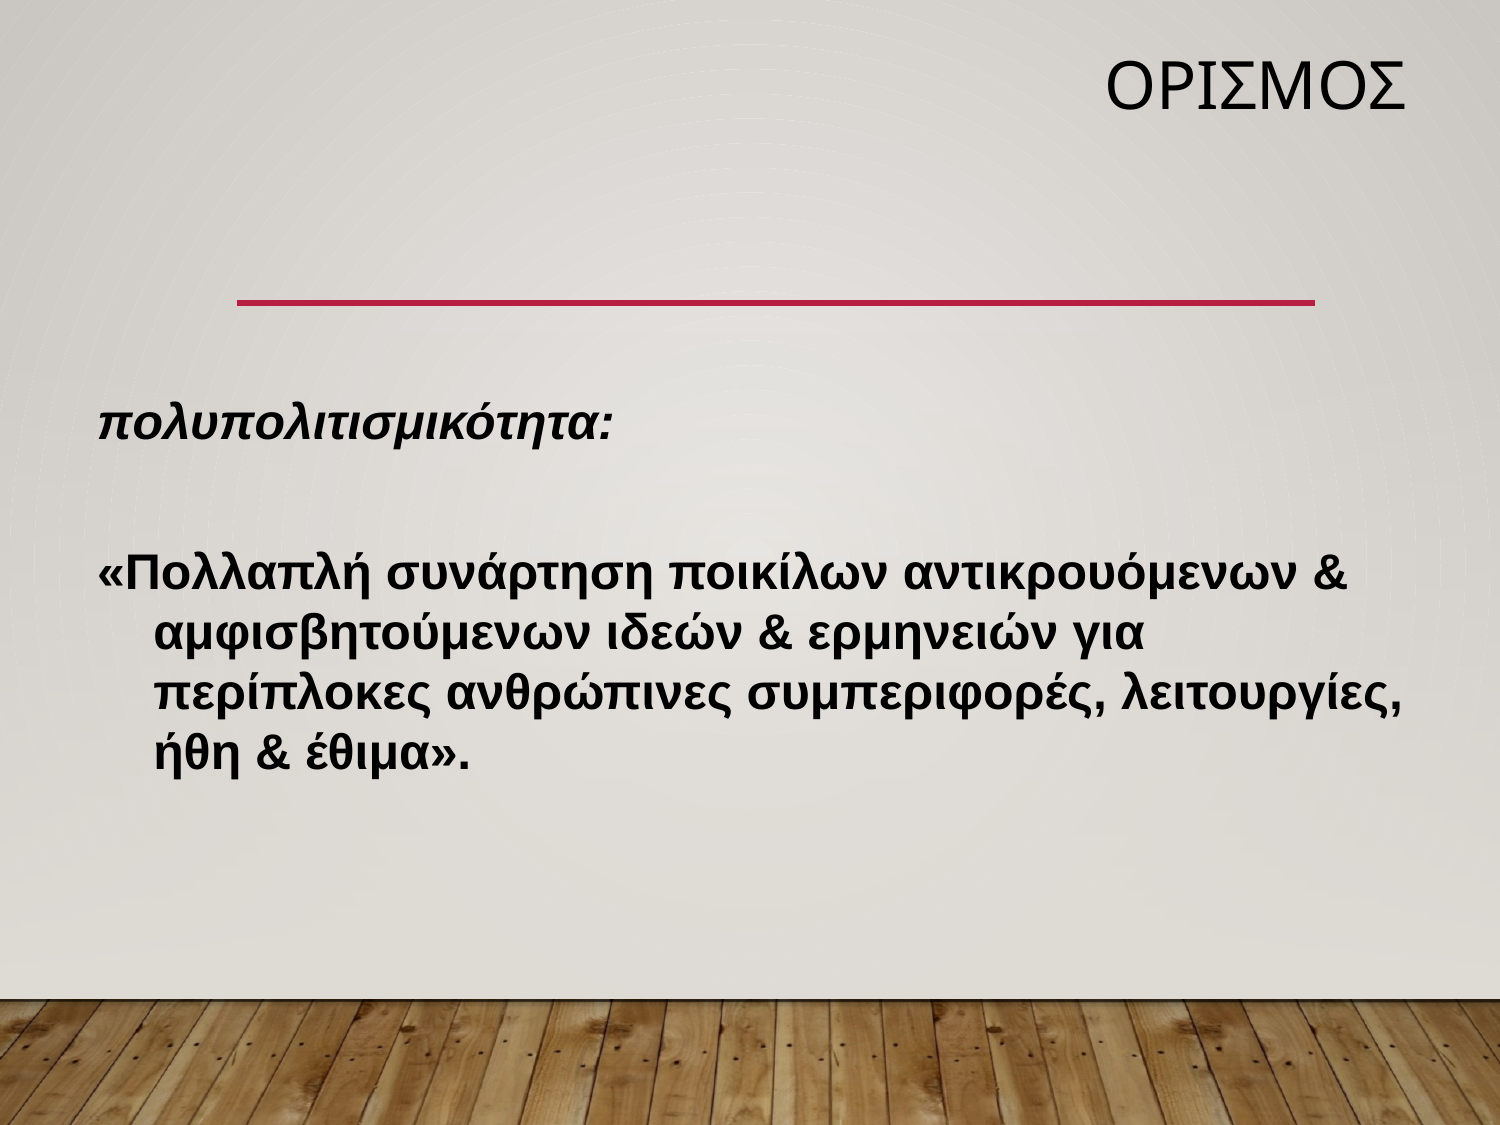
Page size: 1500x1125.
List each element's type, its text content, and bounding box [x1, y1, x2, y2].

title Ορισμος [1087, 50, 1431, 145]
text_box πολυπολιτισμικότητα: «Πολλαπλή συνάρτηση ποικίλων αντικρουόμενων & αμφισβητούμενων ιδεών & ερμηνειών για περίπλοκες ανθρώπινες συμπεριφορές, λειτουργίες, ήθη & έθιμα». [95, 387, 1405, 780]
picture [0, 999, 1500, 1125]
